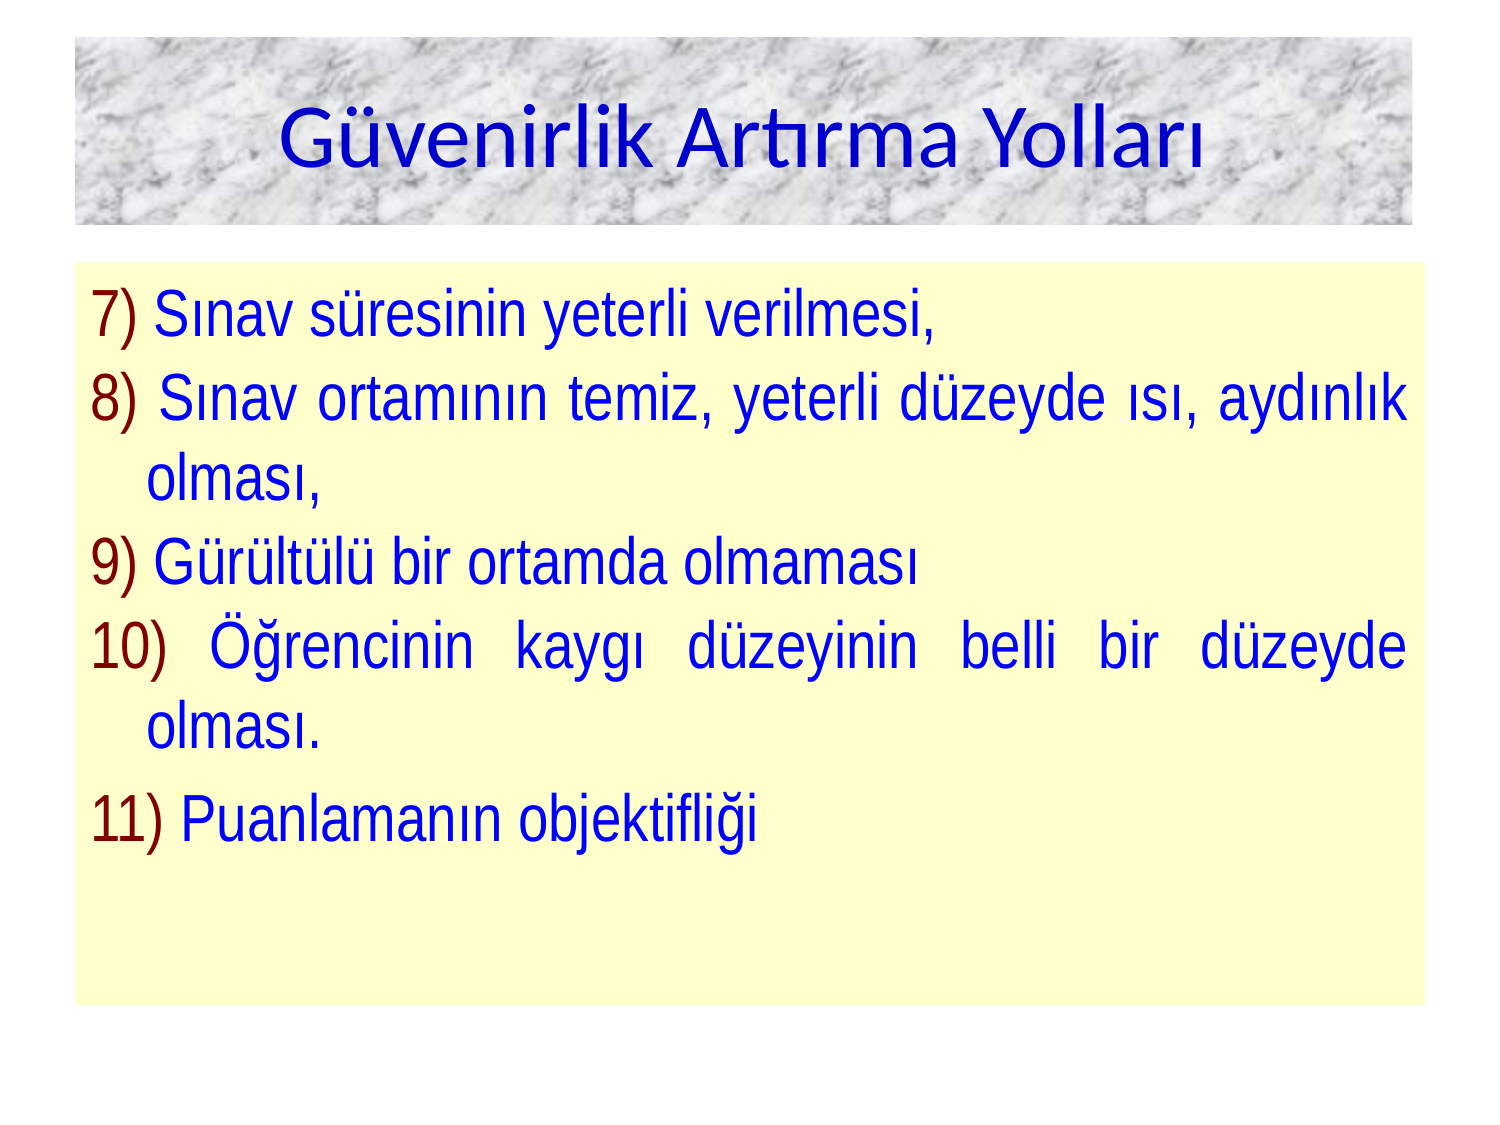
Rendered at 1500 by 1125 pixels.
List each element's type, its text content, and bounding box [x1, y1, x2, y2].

title Güvenirlik Artırma Yolları [75, 37, 1413, 225]
list 7) Sınav süresinin yeterli verilmesi, 8) Sınav ortamının temiz, yeterli düzeyde ısı, aydınlık olması, 9) Gürültülü bir ortamda olmaması 10) Öğrencinin kaygı düzeyinin belli bir düzeyde olması. 11) Puanlamanın objektifliği [75, 262, 1425, 1005]
